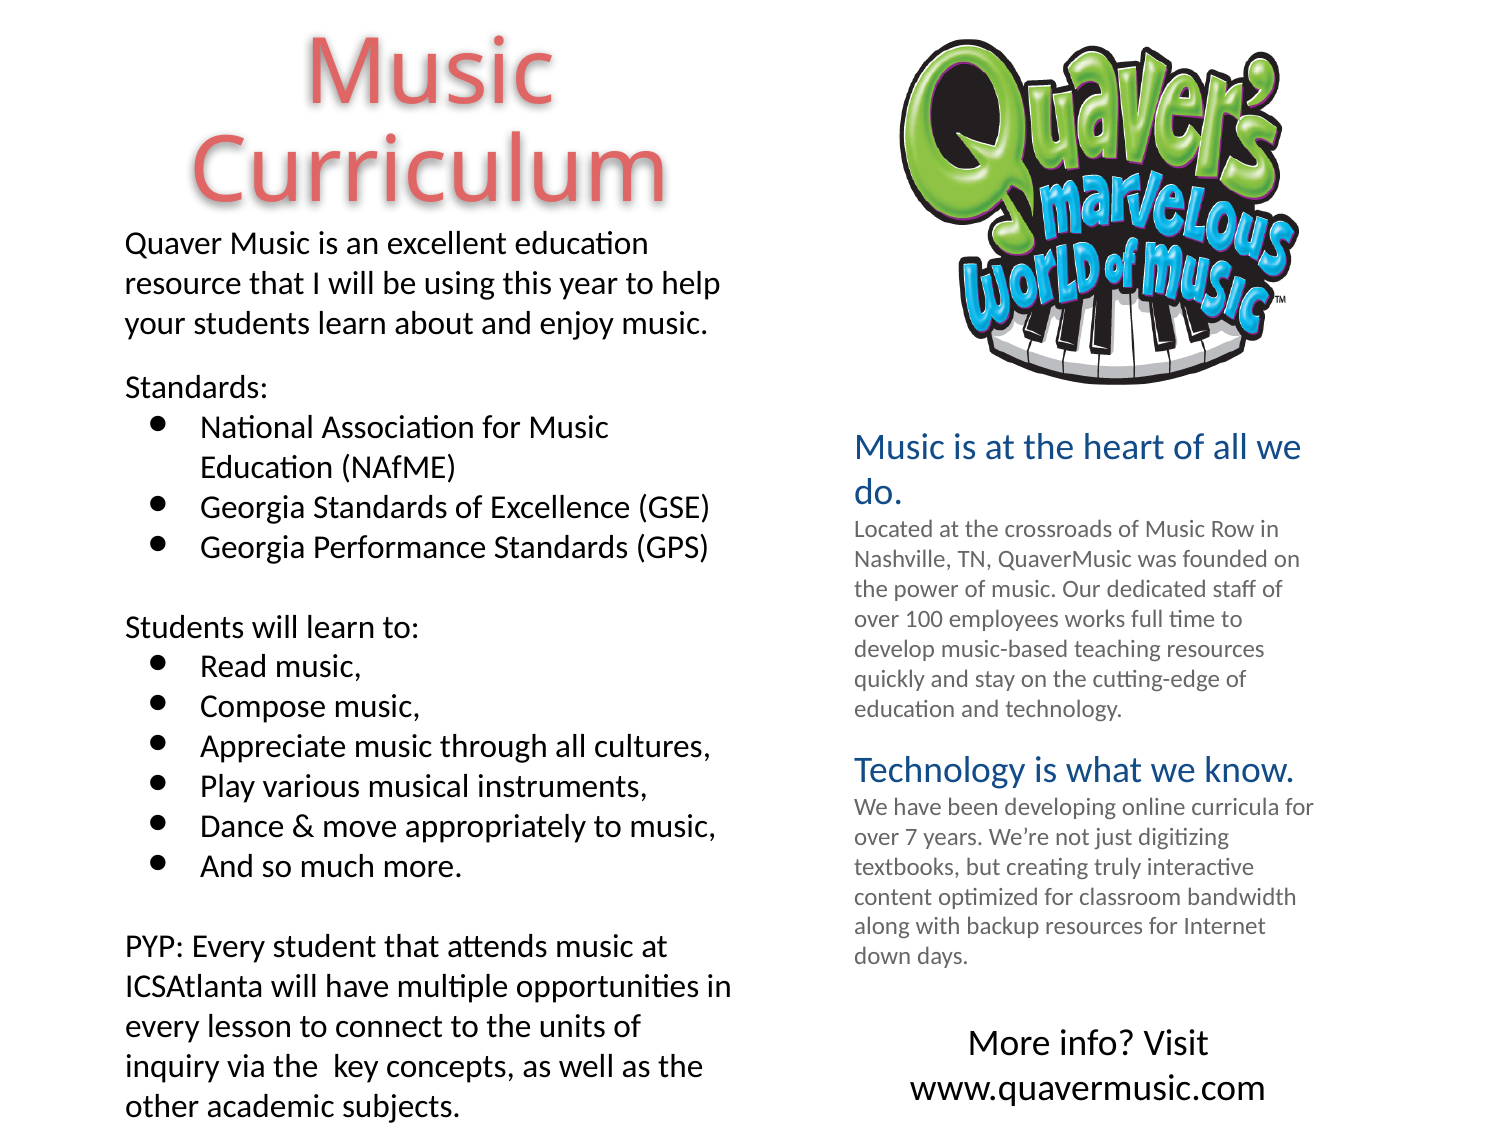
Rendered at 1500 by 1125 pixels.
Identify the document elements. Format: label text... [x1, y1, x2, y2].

title Music Curriculum [115, 44, 745, 202]
text_box Standards: National Association for Music Education (NAfME) Georgia Standards of Excellence (GSE) Georgia Performance Standards (GPS) Students will learn to: Read music, Compose music, Appreciate music through all cultures, Play various musical instruments, Dance & move appropriately to music, And so much more. PYP: Every student that attends music at ICSAtlanta will have multiple opportunities in every lesson to connect to the units of inquiry via the key concepts, as well as the other academic subjects. [110, 350, 750, 1024]
text_box Quaver Music is an excellent education resource that I will be using this year to help your students learn about and enjoy music. [109, 206, 750, 340]
text_box Music is at the heart of all we do. Located at the crossroads of Music Row in Nashville, TN, QuaverMusic was founded on the power of music. Our dedicated staff of over 100 employees works full time to develop music-based teaching resources quickly and stay on the cutting-edge of education and technology. Technology is what we know. We have been developing online curricula for over 7 years. We’re not just digitizing textbooks, but creating truly interactive content optimized for classroom bandwidth along with backup resources for Internet down days. More info? Visit www.quavermusic.com [839, 407, 1338, 939]
picture [893, 29, 1305, 395]
